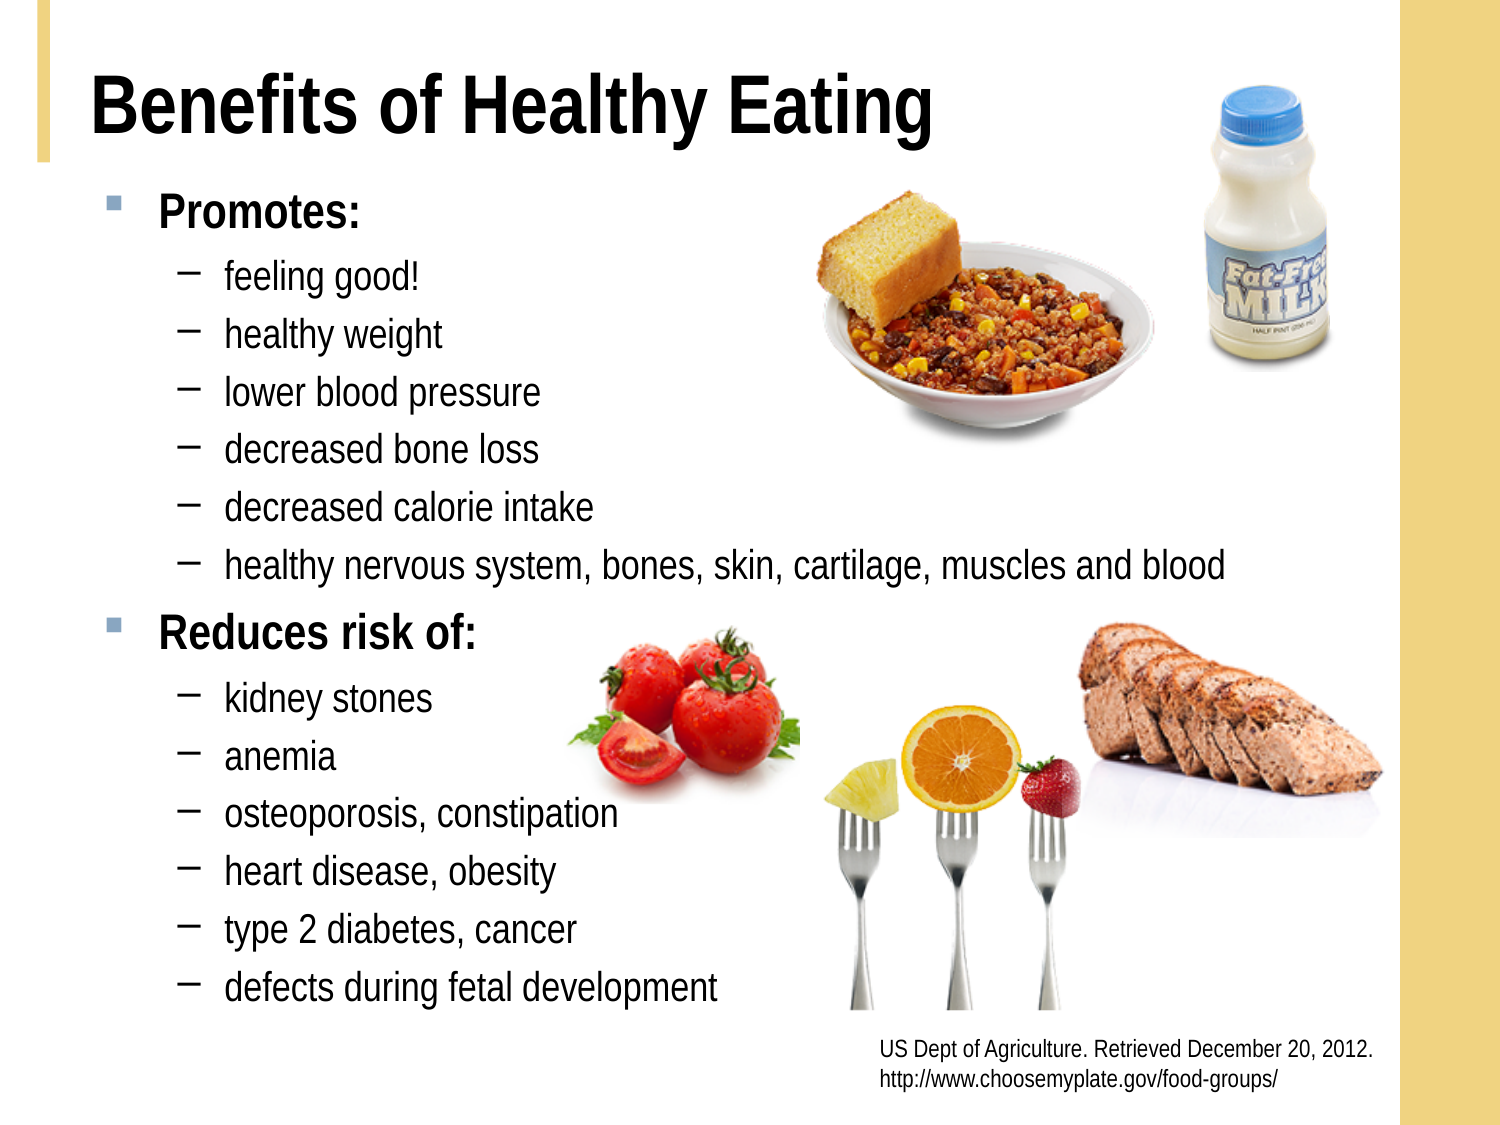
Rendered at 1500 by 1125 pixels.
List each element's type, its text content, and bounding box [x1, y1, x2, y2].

list Promotes: feeling good! healthy weight lower blood pressure decreased bone loss decreased calorie intake healthy nervous system, bones, skin, cartilage, muscles and blood Reduces risk of: kidney stones anemia osteoporosis, constipation heart disease, obesity type 2 diabetes, cancer defects during fetal development [87, 174, 1276, 963]
text_box US Dept of Agriculture. Retrieved December 20, 2012. http://www.choosemyplate.gov/food-groups/ [864, 1024, 1396, 1100]
picture [812, 187, 1165, 457]
title Benefits of Healthy Eating [74, 0, 1400, 226]
picture [562, 612, 1403, 1013]
picture [1174, 74, 1355, 373]
text_box [37, 0, 50, 163]
text_box [1400, 0, 1500, 1125]
